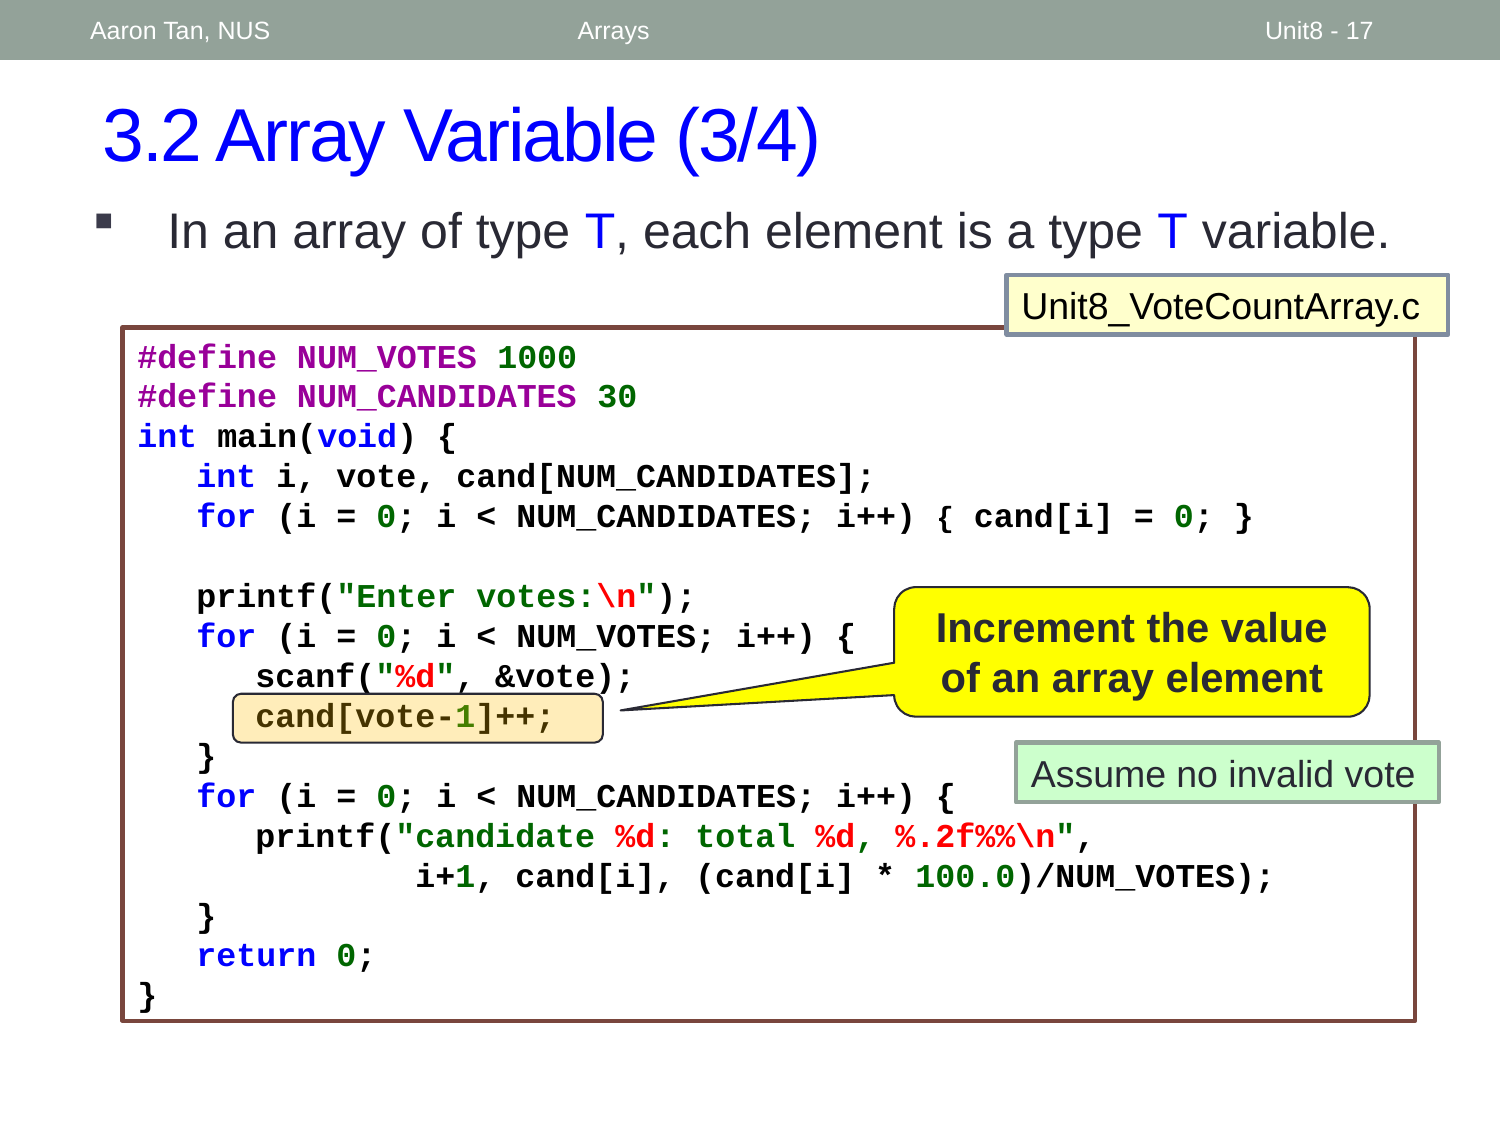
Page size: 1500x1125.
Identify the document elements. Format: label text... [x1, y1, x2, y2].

slide_number Aaron Tan, NUS [75, 3, 550, 57]
text_box In an array of type T, each element is a type T variable. [77, 190, 1449, 300]
slide_number Unit8 - 17 [1250, 3, 1425, 57]
title 3.2 Array Variable (3/4) [87, 62, 1463, 200]
footer Arrays [562, 3, 1238, 57]
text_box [122, 274, 1449, 1030]
